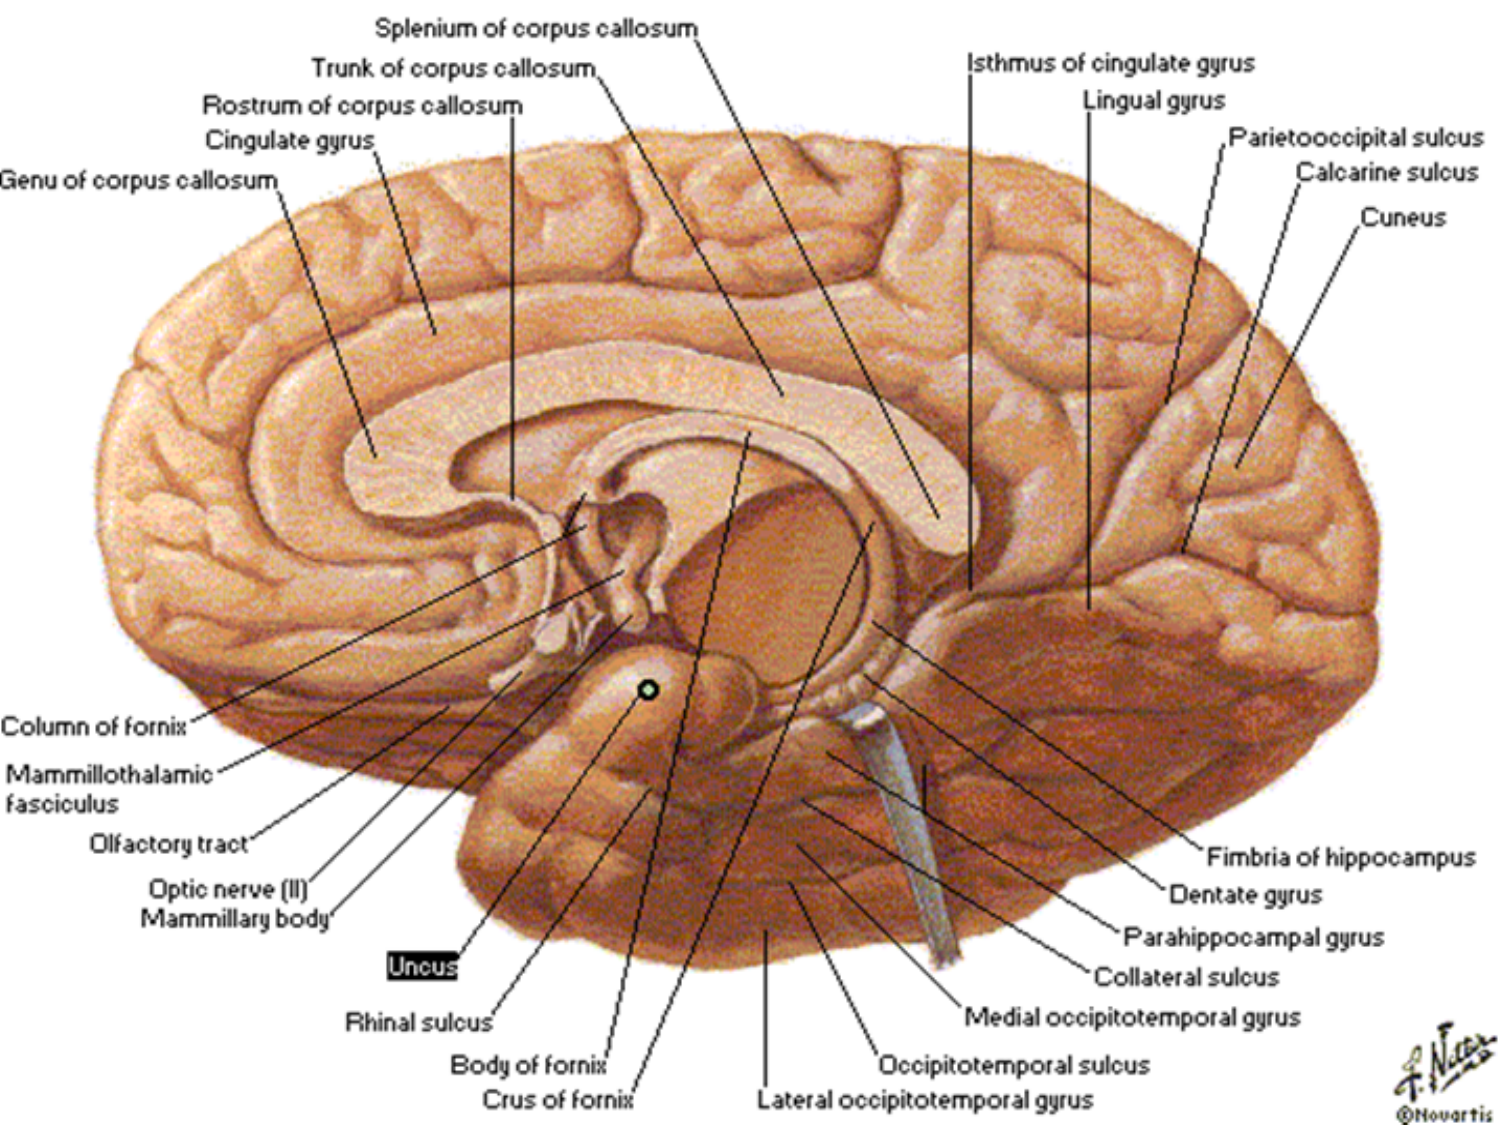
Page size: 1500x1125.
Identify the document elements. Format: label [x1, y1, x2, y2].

list [0, 0, 1500, 1125]
